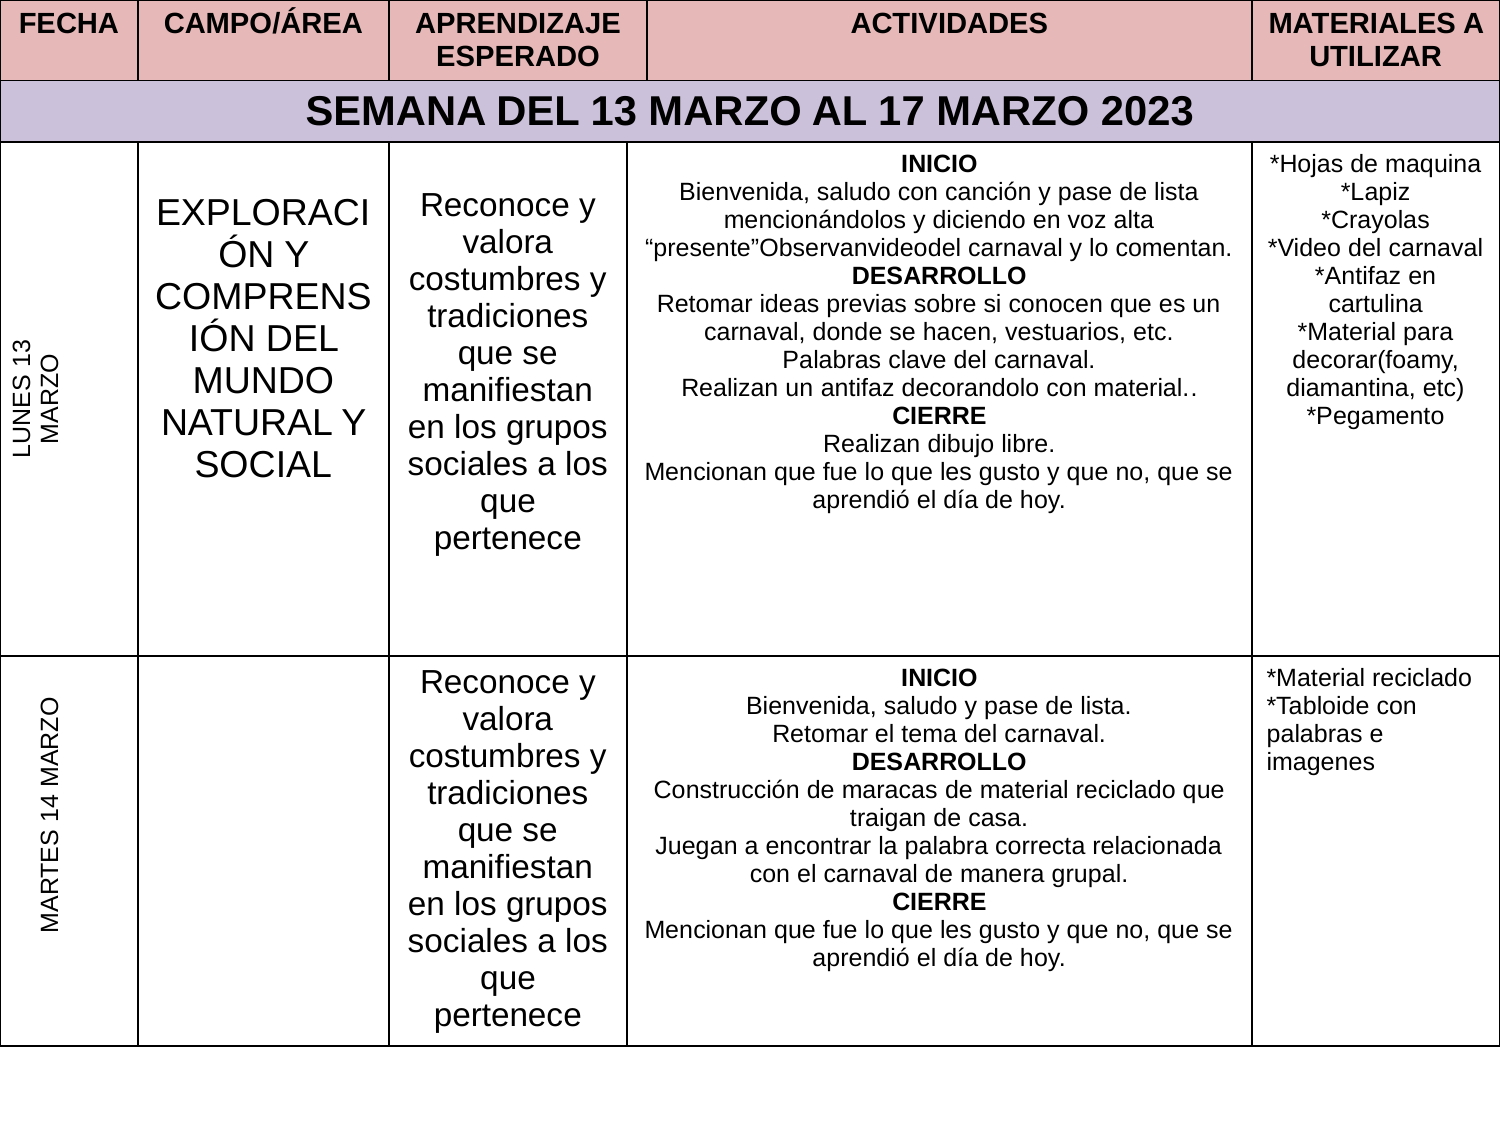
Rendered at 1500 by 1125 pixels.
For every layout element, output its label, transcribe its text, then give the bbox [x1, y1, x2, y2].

table_header FECHA [1, 1, 137, 80]
table_cell *Material reciclado *Tabloide con palabras e imagenes [1253, 657, 1499, 1045]
table_cell MARTES 14 MARZO [1, 657, 137, 1045]
table_header APRENDIZAJE ESPERADO [390, 1, 646, 80]
table_cell LUNES 13 MARZO [1, 143, 137, 655]
table_cell SEMANA DEL 13 MARZO AL 17 MARZO 2023 [1, 81, 1499, 141]
table_cell INICIO Bienvenida, saludo y pase de lista. Retomar el tema del carnaval. DESARROLLO Construcción de maracas de material reciclado que traigan de casa. Juegan a encontrar la palabra correcta relacionada con el carnaval de manera grupal. CIERRE Mencionan que fue lo que les gusto y que no, que se aprendió el día de hoy. [628, 657, 1251, 1045]
table_cell *Hojas de maquina *Lapiz *Crayolas *Video del carnaval *Antifaz en cartulina *Material para decorar(foamy, diamantina, etc) *Pegamento [1253, 143, 1499, 655]
table_cell EXPLORACIÓN Y COMPRENSIÓN DEL MUNDO NATURAL Y SOCIAL [139, 143, 388, 655]
table_header CAMPO/ÁREA [139, 1, 388, 80]
table_cell Reconoce y valora costumbres y tradiciones que se manifiestan en los grupos sociales a los que pertenece [390, 143, 626, 655]
table_cell Reconoce y valora costumbres y tradiciones que se manifiestan en los grupos sociales a los que pertenece [390, 657, 626, 1045]
table_header MATERIALES A UTILIZAR [1253, 1, 1499, 80]
table_header ACTIVIDADES [648, 1, 1251, 80]
table_cell [139, 657, 388, 1045]
table_cell INICIO Bienvenida, saludo con canción y pase de lista mencionándolos y diciendo en voz alta “presente”Observanvideodel carnaval y lo comentan. DESARROLLO Retomar ideas previas sobre si conocen que es un carnaval, donde se hacen, vestuarios, etc. Palabras clave del carnaval. Realizan un antifaz decorandolo con material.. CIERRE Realizan dibujo libre. Mencionan que fue lo que les gusto y que no, que se aprendió el día de hoy. [628, 143, 1251, 655]
